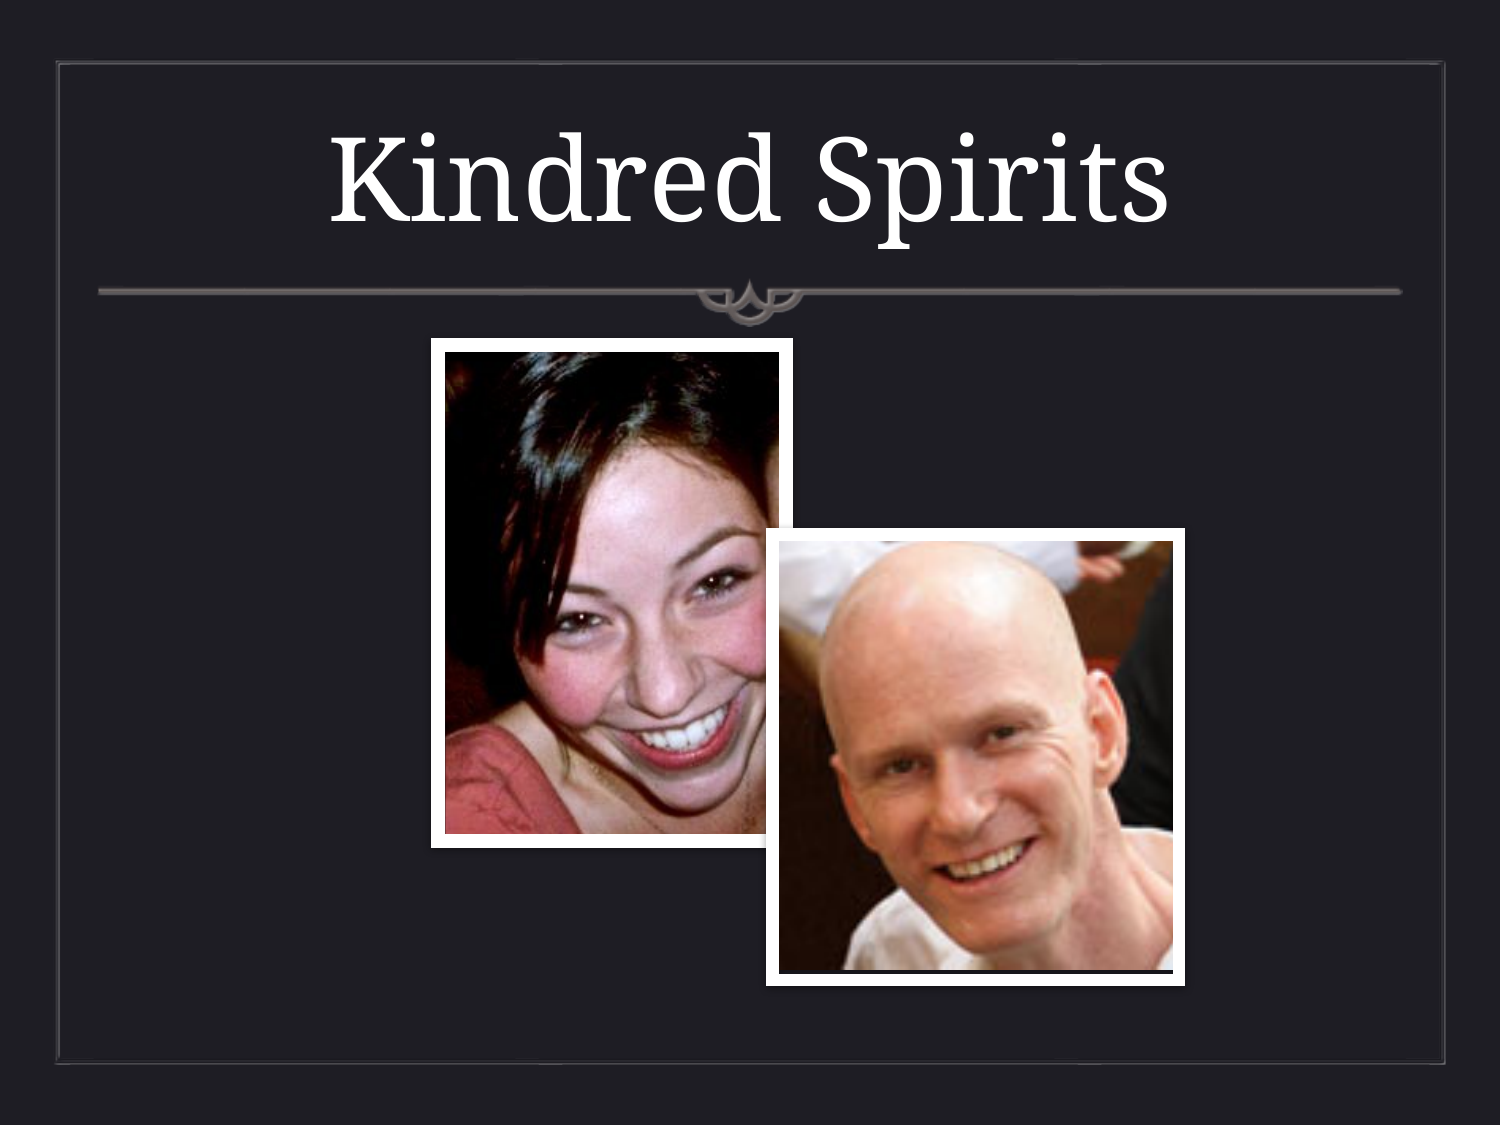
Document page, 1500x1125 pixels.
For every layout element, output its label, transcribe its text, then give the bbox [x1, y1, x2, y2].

picture [0, 0, 1500, 1125]
title Kindred Spirits [131, 62, 1369, 288]
